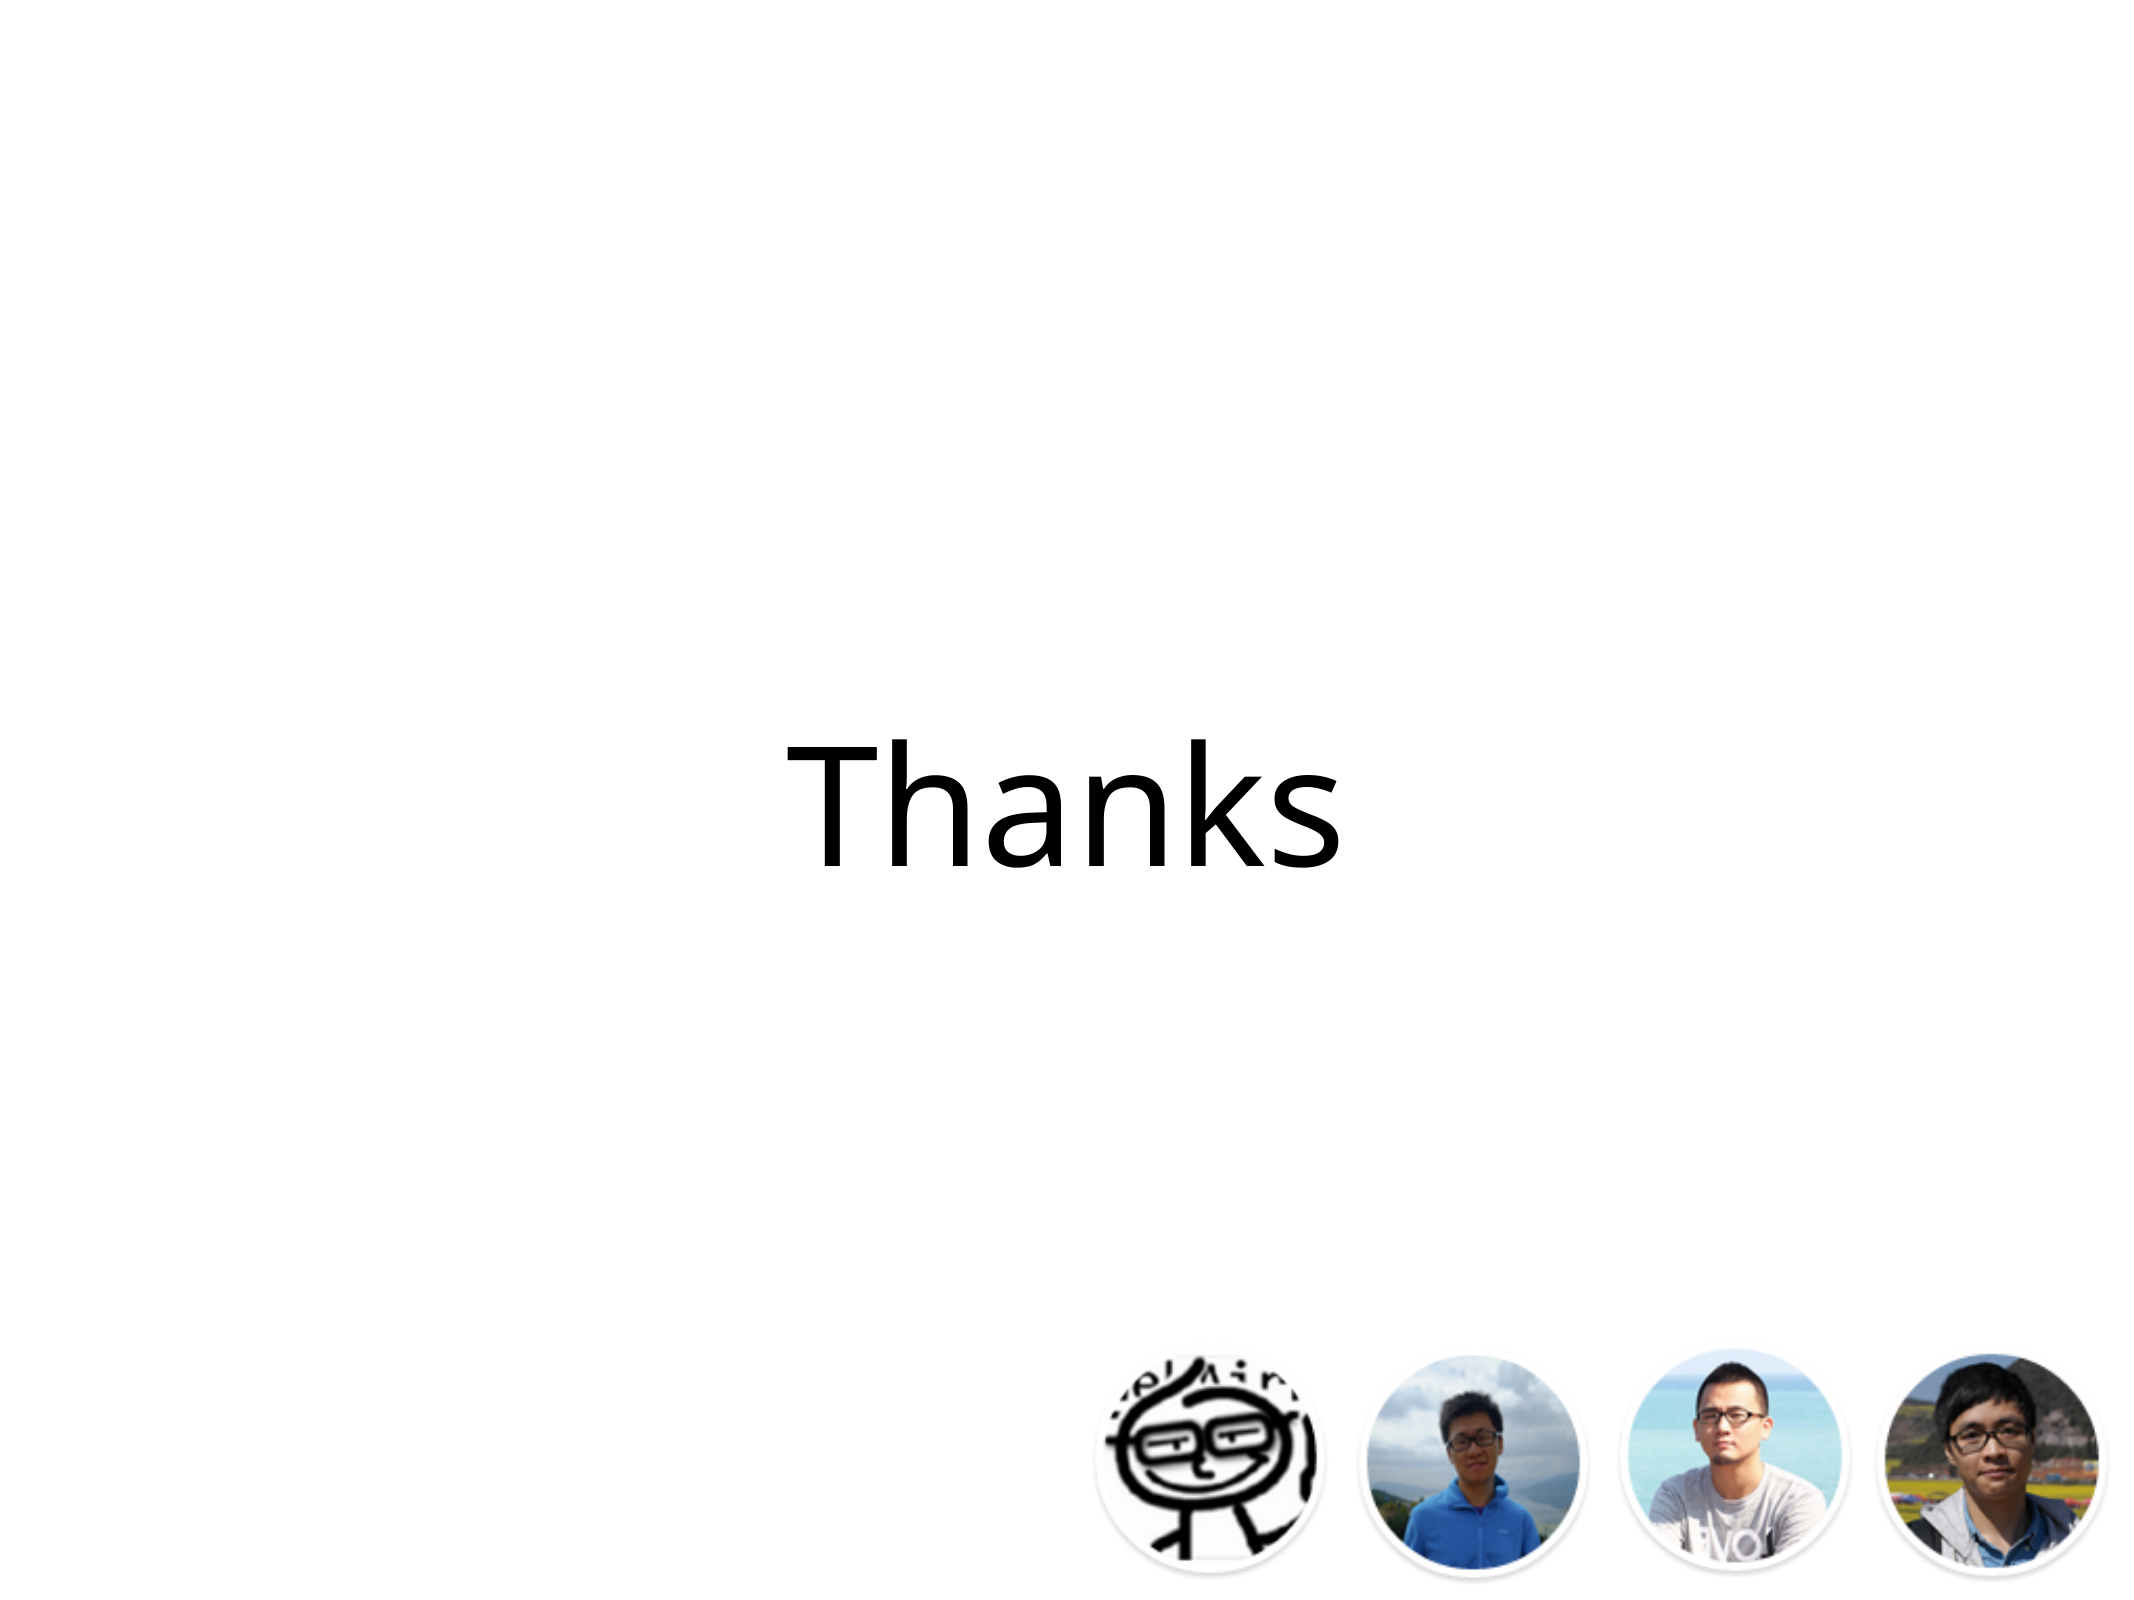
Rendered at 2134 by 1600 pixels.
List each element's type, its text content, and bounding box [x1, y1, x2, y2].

picture [1080, 1339, 1336, 1588]
picture [1350, 1333, 1600, 1595]
title Thanks [207, 528, 1926, 1072]
picture [1871, 1340, 2116, 1588]
picture [1614, 1339, 1857, 1588]
